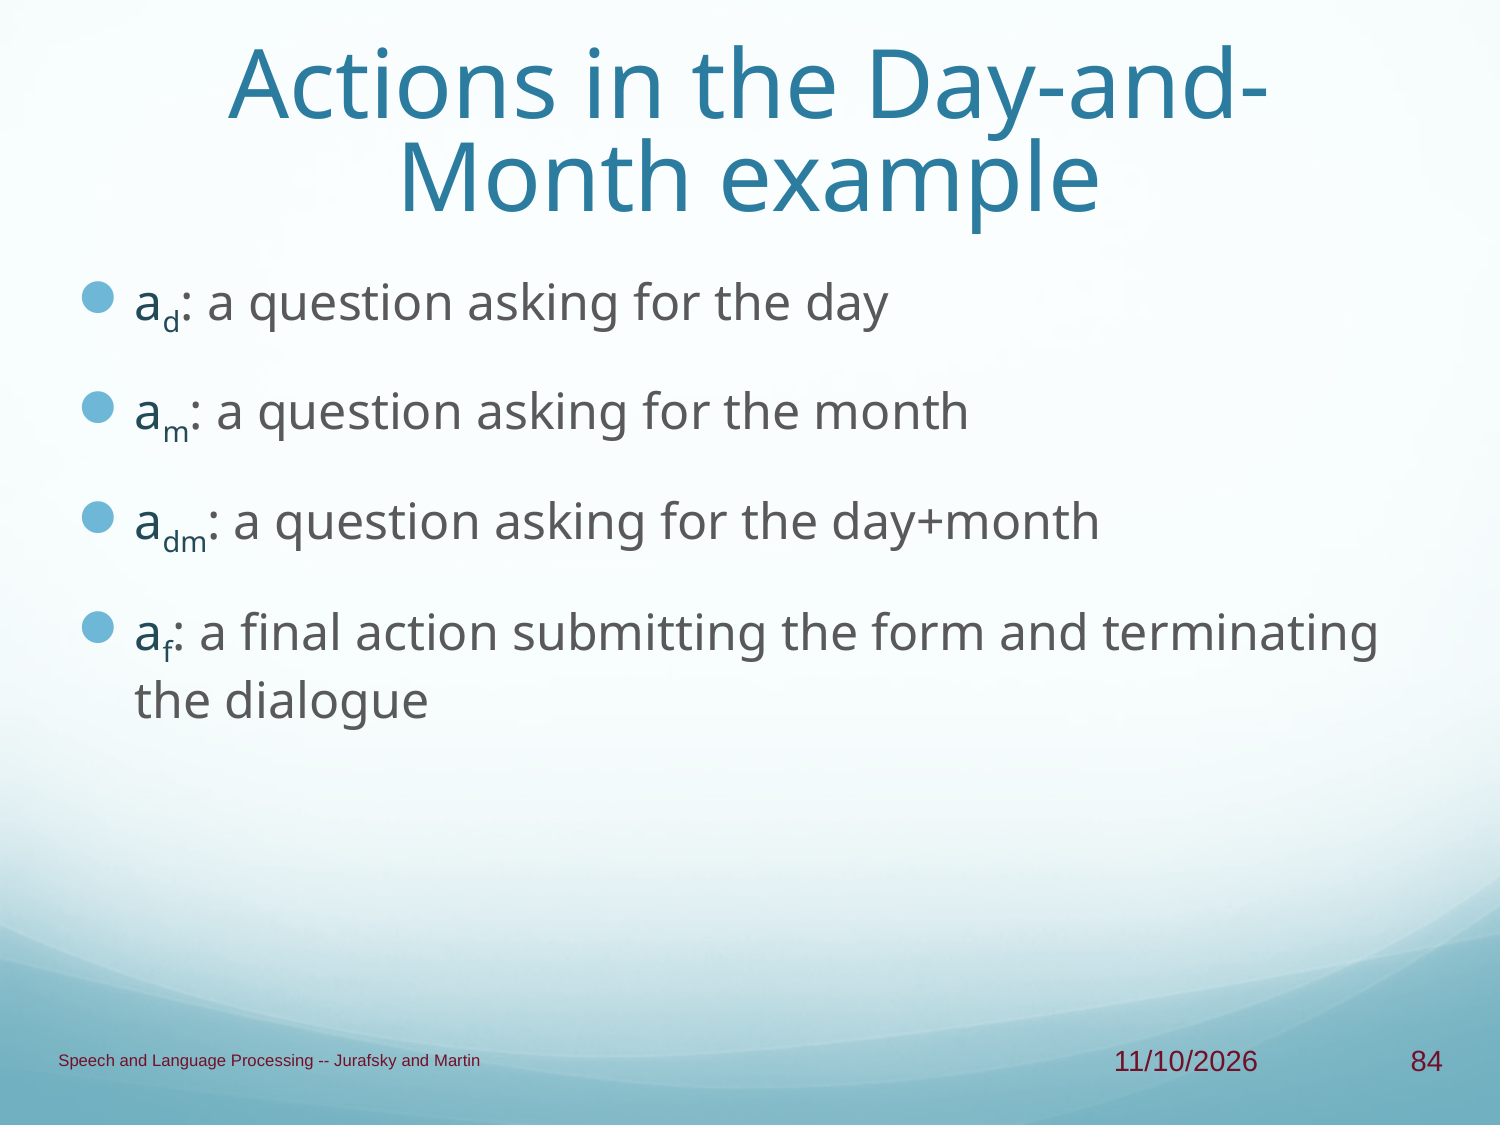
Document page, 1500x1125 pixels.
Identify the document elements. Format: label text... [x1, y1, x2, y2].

slide_number 84 [1295, 1029, 1459, 1090]
title Actions in the Day-and-Month example [90, 17, 1410, 237]
list ad: a question asking for the day am: a question asking for the month adm: a question asking for the day+month af: a final action submitting the form and terminating the dialogue [62, 262, 1413, 1000]
footer Speech and Language Processing -- Jurafsky and Martin [43, 1029, 838, 1090]
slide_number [923, 1029, 1274, 1090]
